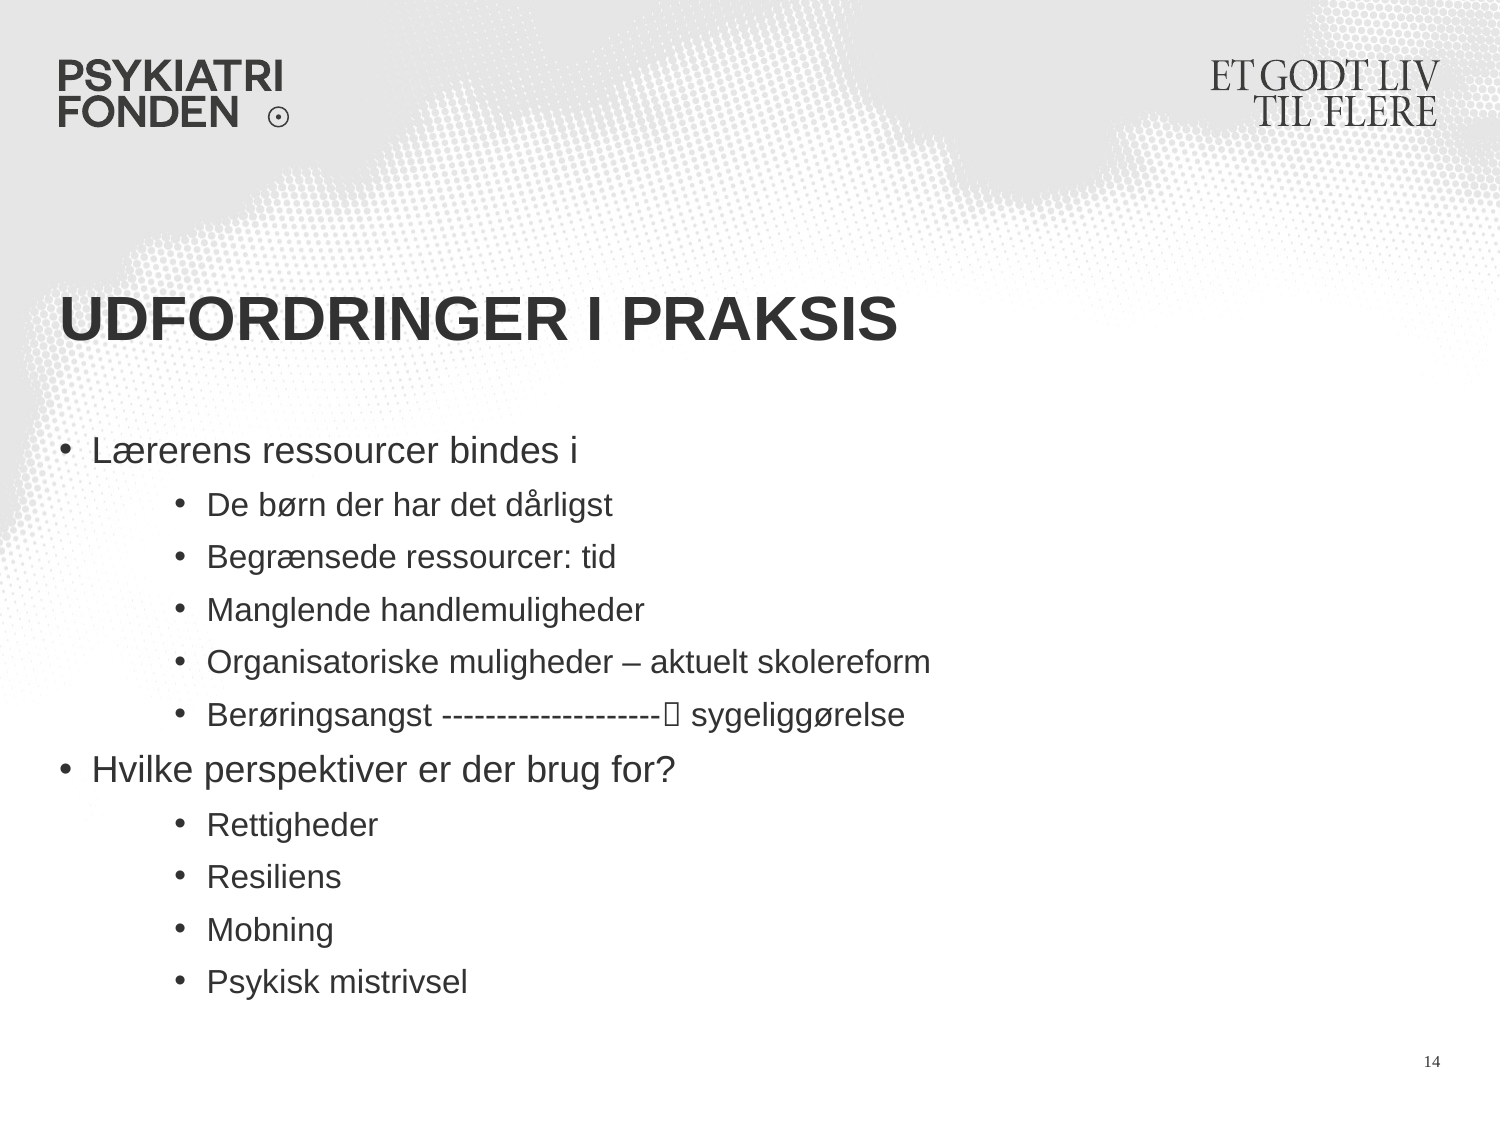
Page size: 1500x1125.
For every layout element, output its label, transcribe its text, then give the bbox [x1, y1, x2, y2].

list Lærerens ressourcer bindes i De børn der har det dårligst Begrænsede ressourcer: tid Manglende handlemuligheder Organisatoriske muligheder – aktuelt skolereform Berøringsangst -------------------- sygeliggørelse Hvilke perspektiver er der brug for? Rettigheder Resiliens Mobning Psykisk mistrivsel [59, 425, 1441, 1032]
picture [0, 0, 1500, 1125]
slide_number 14 [1090, 1032, 1441, 1091]
title Udfordringer I praksis [59, 231, 1441, 400]
